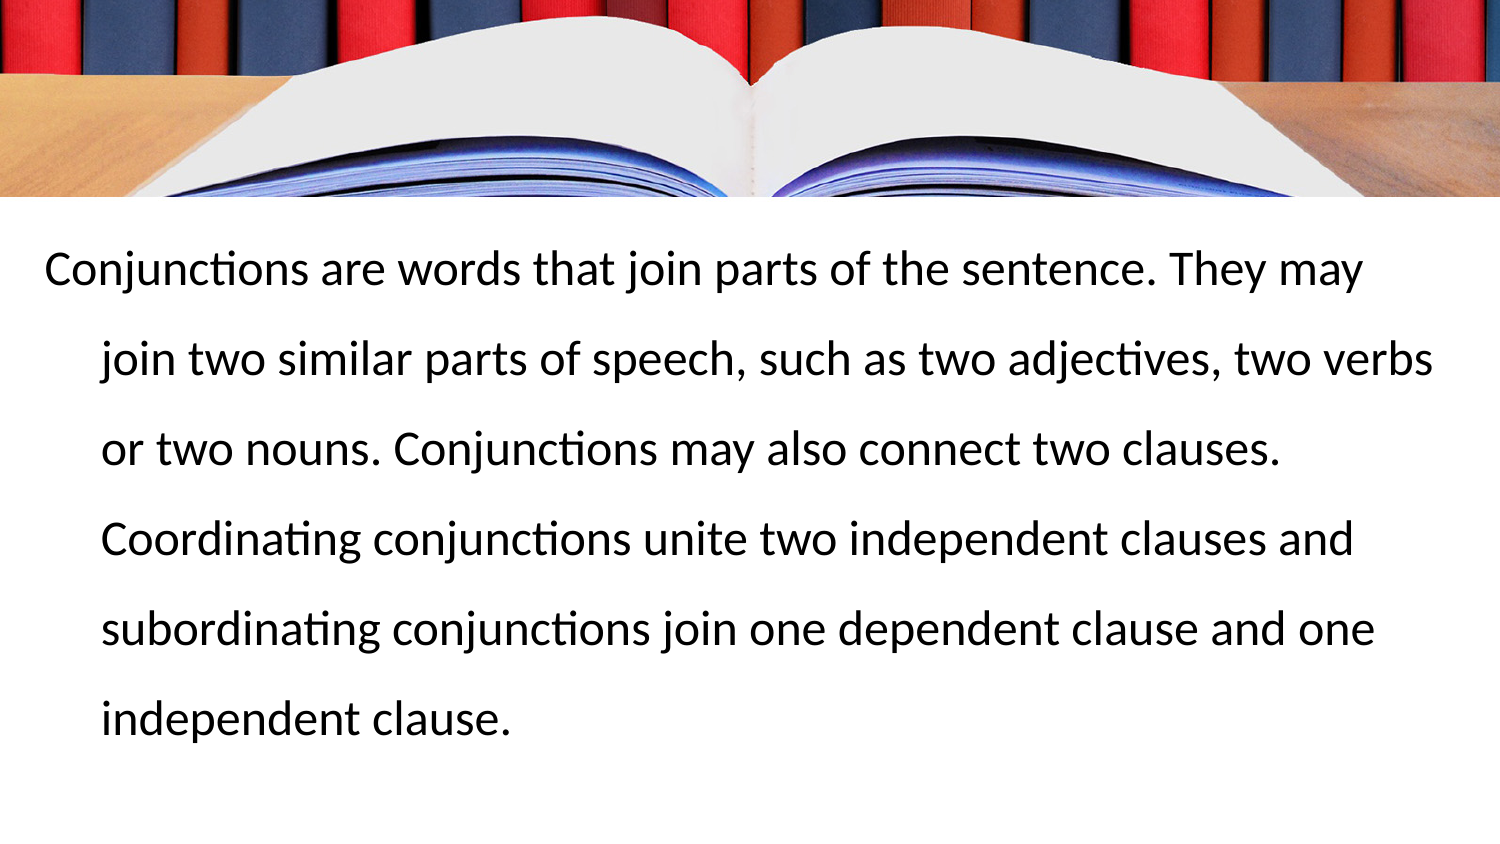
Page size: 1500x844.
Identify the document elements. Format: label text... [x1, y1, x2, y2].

picture [0, 0, 1500, 844]
list Conjunctions are words that join parts of the sentence. They may join two similar parts of speech, such as two adjectives, two verbs or two nouns. Conjunctions may also connect two clauses. Coordinating conjunctions unite two independent clauses and subordinating conjunctions join one dependent clause and one independent clause. [29, 198, 1465, 812]
